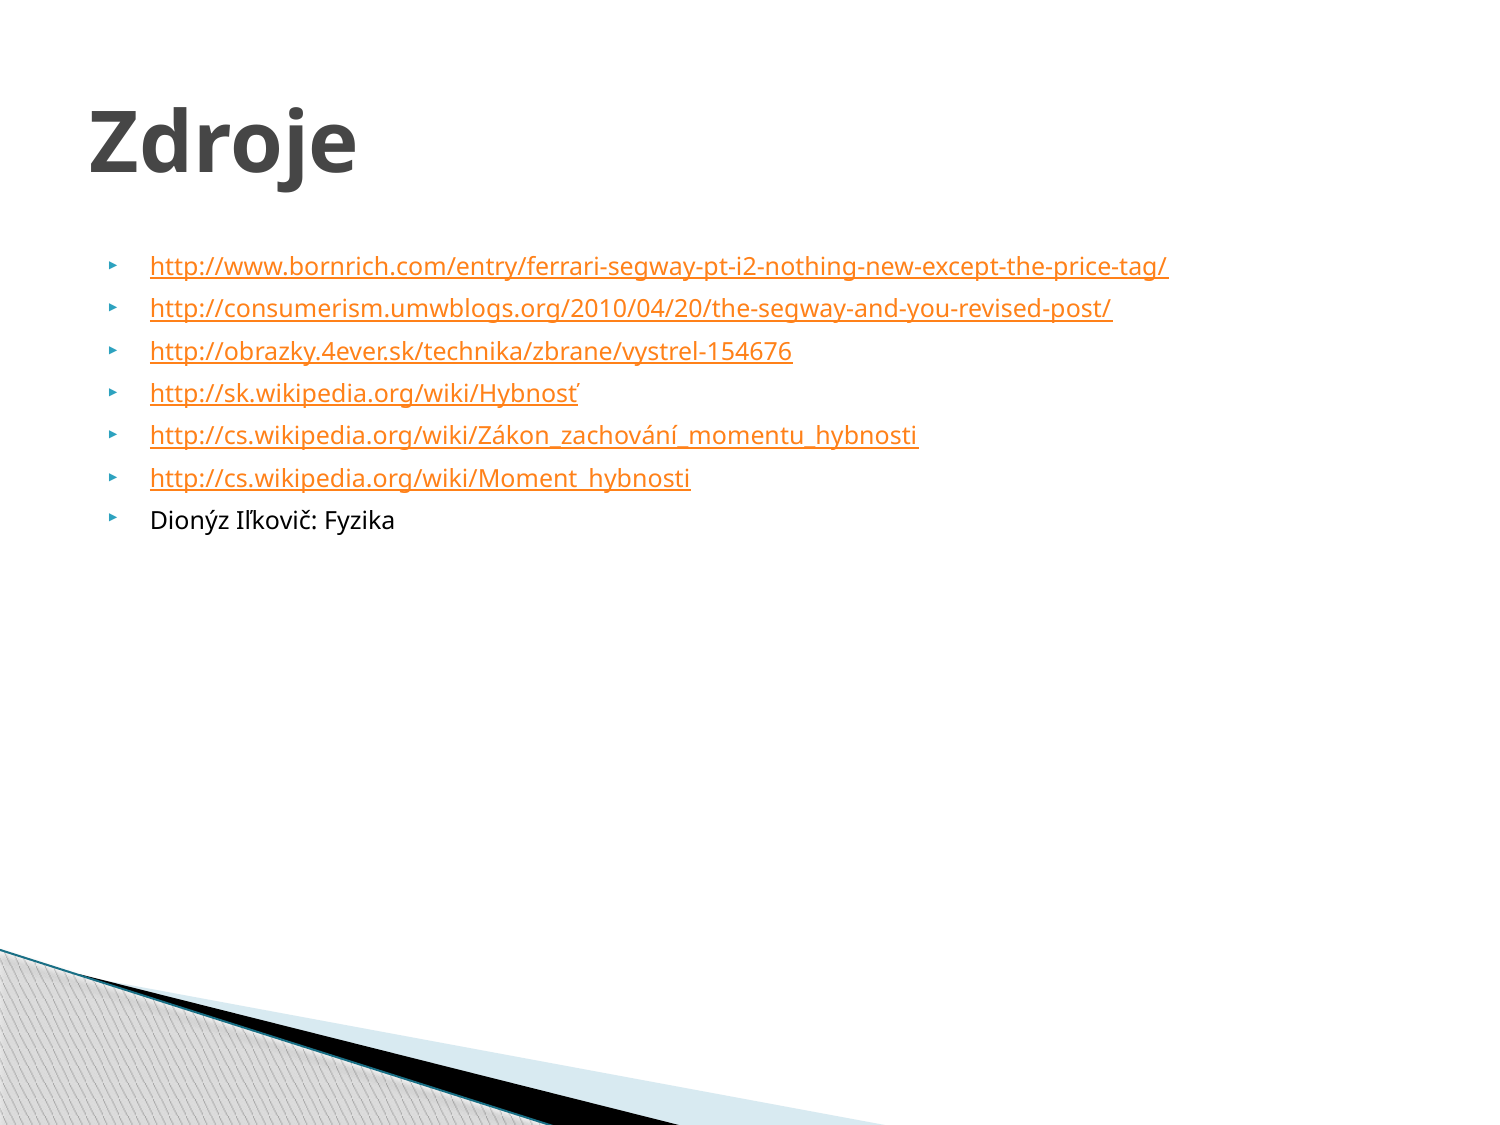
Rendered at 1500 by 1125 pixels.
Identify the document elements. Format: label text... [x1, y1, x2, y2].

list http://www.bornrich.com/entry/ferrari-segway-pt-i2-nothing-new-except-the-price-tag/ http://consumerism.umwblogs.org/2010/04/20/the-segway-and-you-revised-post/ http://obrazky.4ever.sk/technika/zbrane/vystrel-154676 http://sk.wikipedia.org/wiki/Hybnosť http://cs.wikipedia.org/wiki/Zákon_zachování_momentu_hybnosti http://cs.wikipedia.org/wiki/Moment_hybnosti Dionýz Iľkovič: Fyzika [75, 243, 1425, 986]
title Zdroje [75, 45, 1425, 233]
